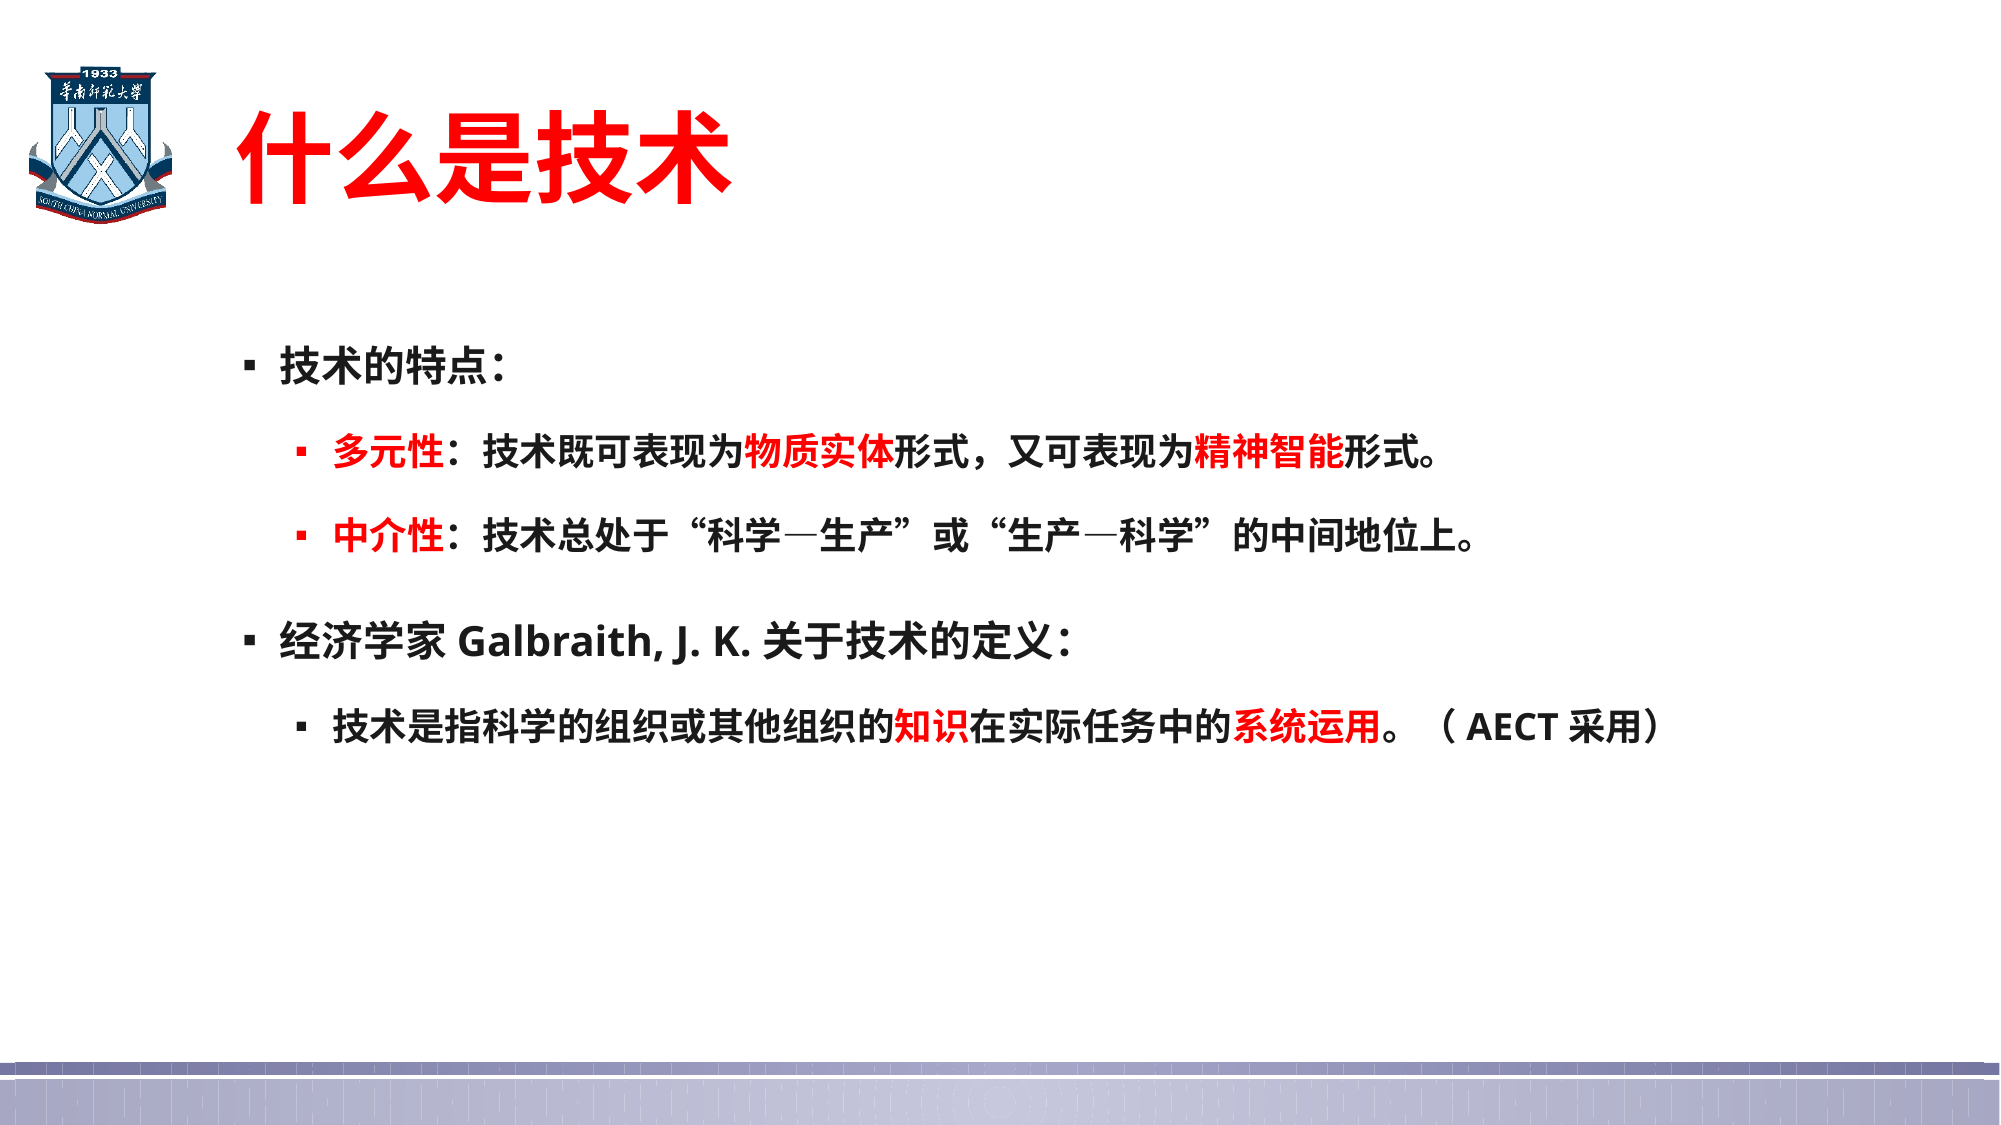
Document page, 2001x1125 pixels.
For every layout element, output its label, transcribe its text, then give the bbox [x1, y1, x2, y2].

list 技术的特点： 多元性：技术既可表现为物质实体形式，又可表现为精神智能形式。 中介性：技术总处于“科学—生产”或“生产—科学”的中间地位上。 经济学家Galbraith, J. K.关于技术的定义： 技术是指科学的组织或其他组织的知识在实际任务中的系统运用。（AECT采用） [219, 311, 1780, 990]
title 什么是技术 [219, 38, 1916, 225]
picture [23, 66, 178, 225]
